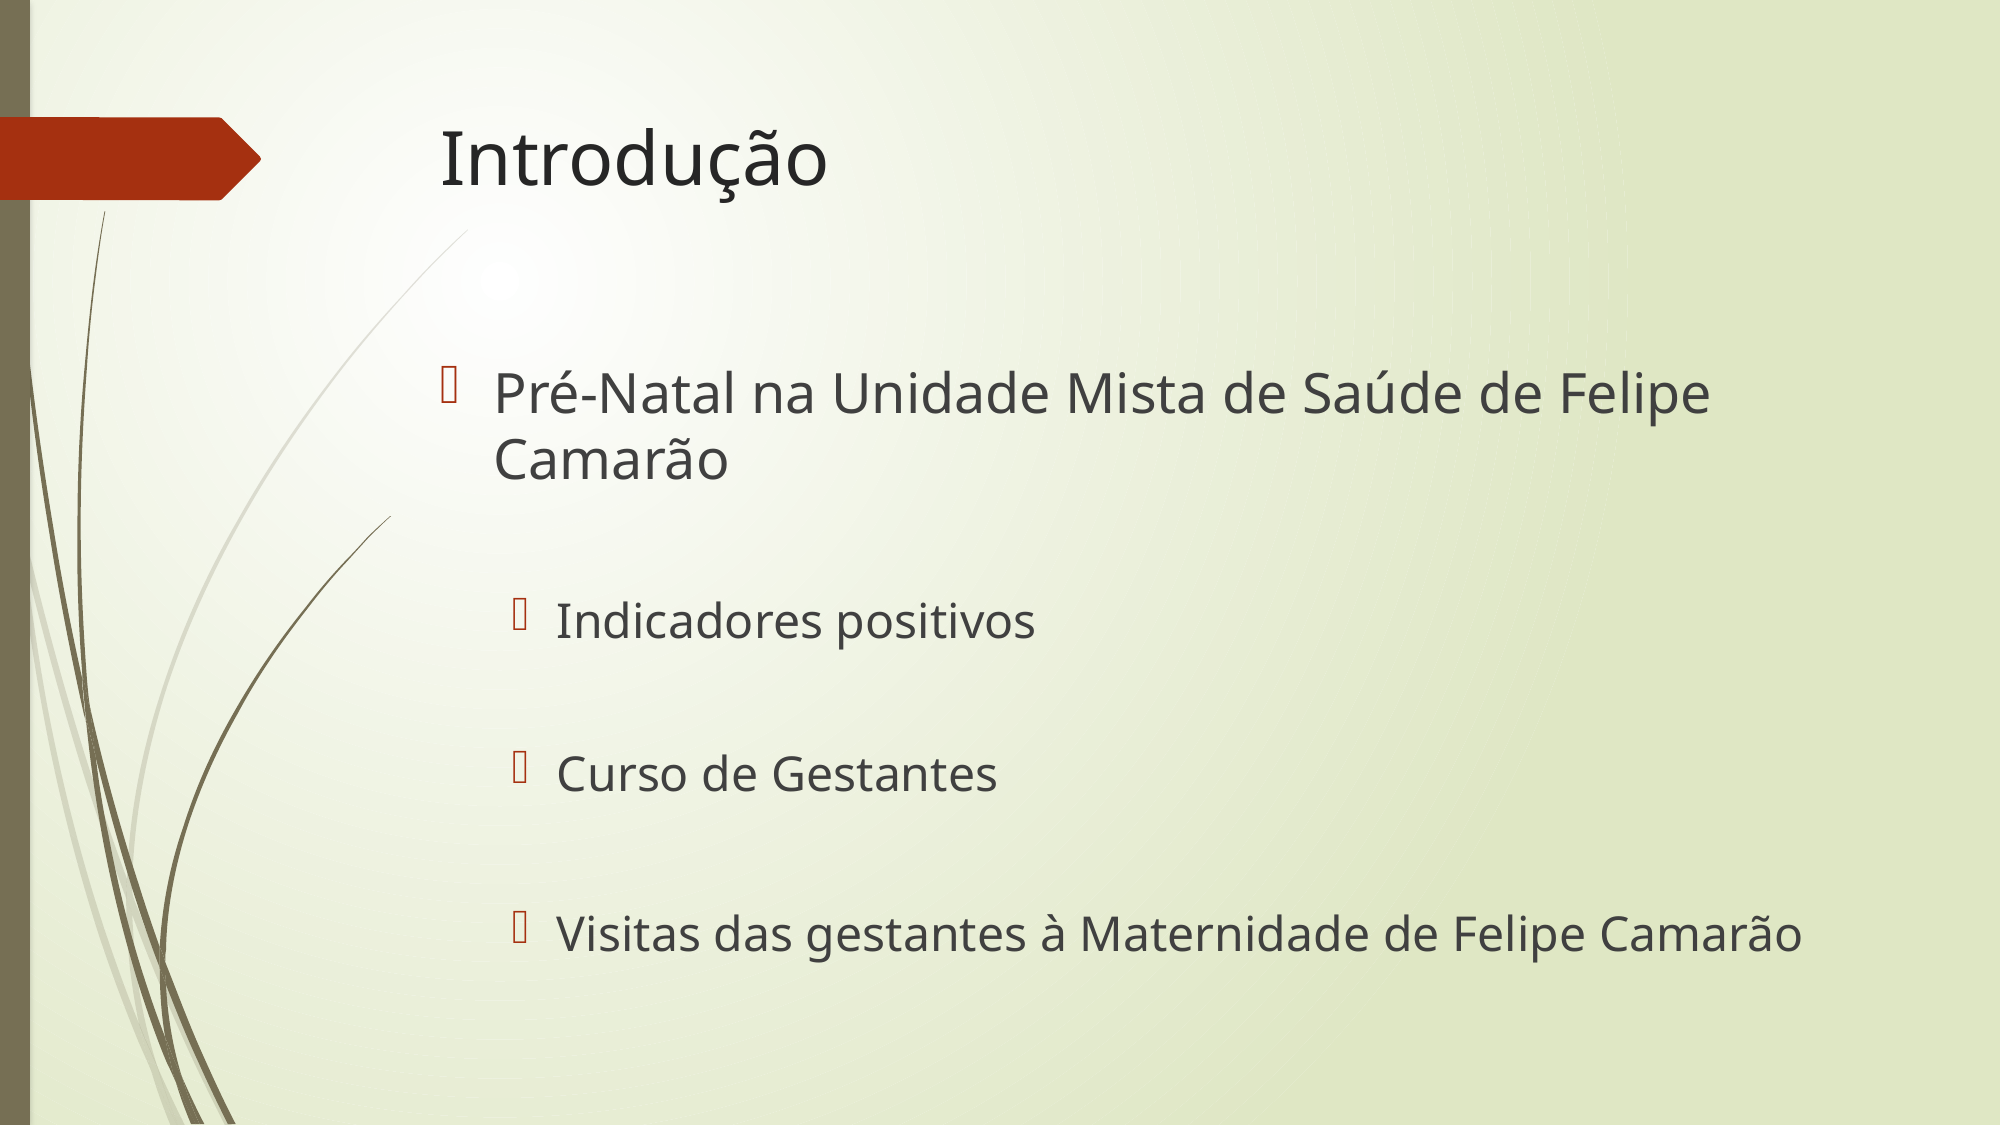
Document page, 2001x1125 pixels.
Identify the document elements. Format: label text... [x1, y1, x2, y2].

list Pré-Natal na Unidade Mista de Saúde de Felipe Camarão Indicadores positivos Curso de Gestantes Visitas das gestantes à Maternidade de Felipe Camarão [424, 350, 1888, 970]
title Introdução [425, 102, 1888, 313]
